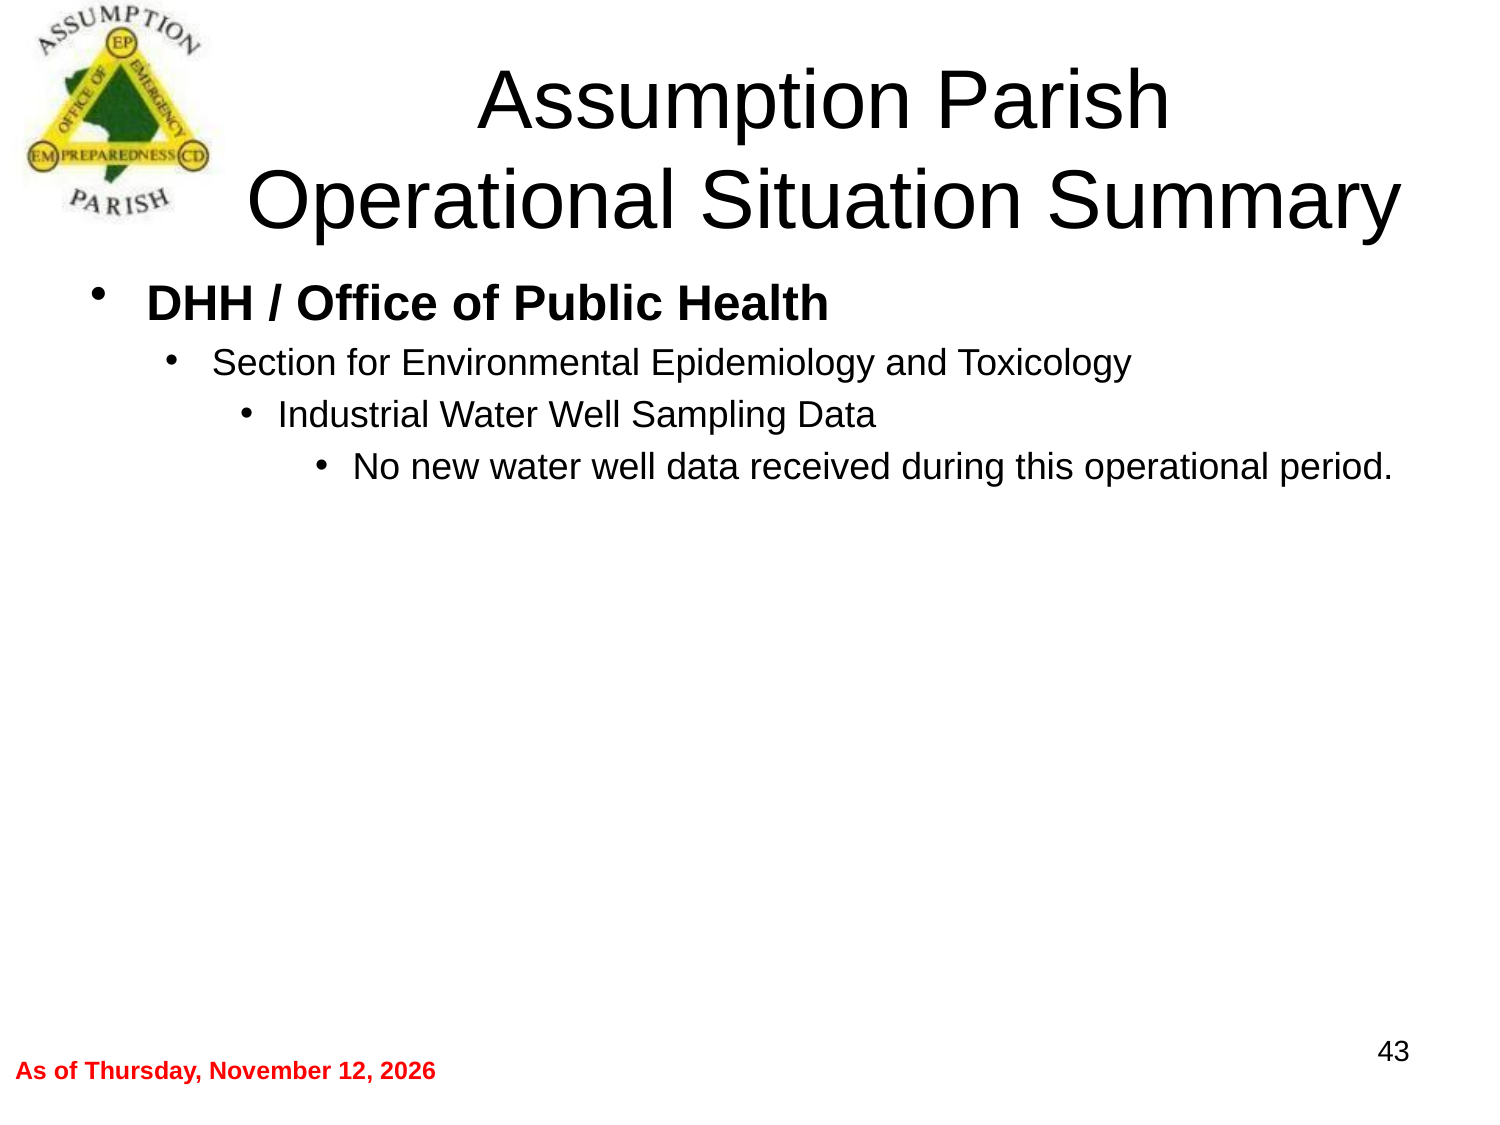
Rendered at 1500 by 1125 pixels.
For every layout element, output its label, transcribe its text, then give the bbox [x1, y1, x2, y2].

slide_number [0, 1046, 651, 1125]
slide_number 43 [1074, 1024, 1426, 1103]
picture [0, 0, 226, 229]
list DHH / Office of Public Health Section for Environmental Epidemiology and Toxicology Industrial Water Well Sampling Data No new water well data received during this operational period. [75, 262, 1425, 963]
title Assumption Parish Operational Situation Summary [229, 37, 1500, 225]
